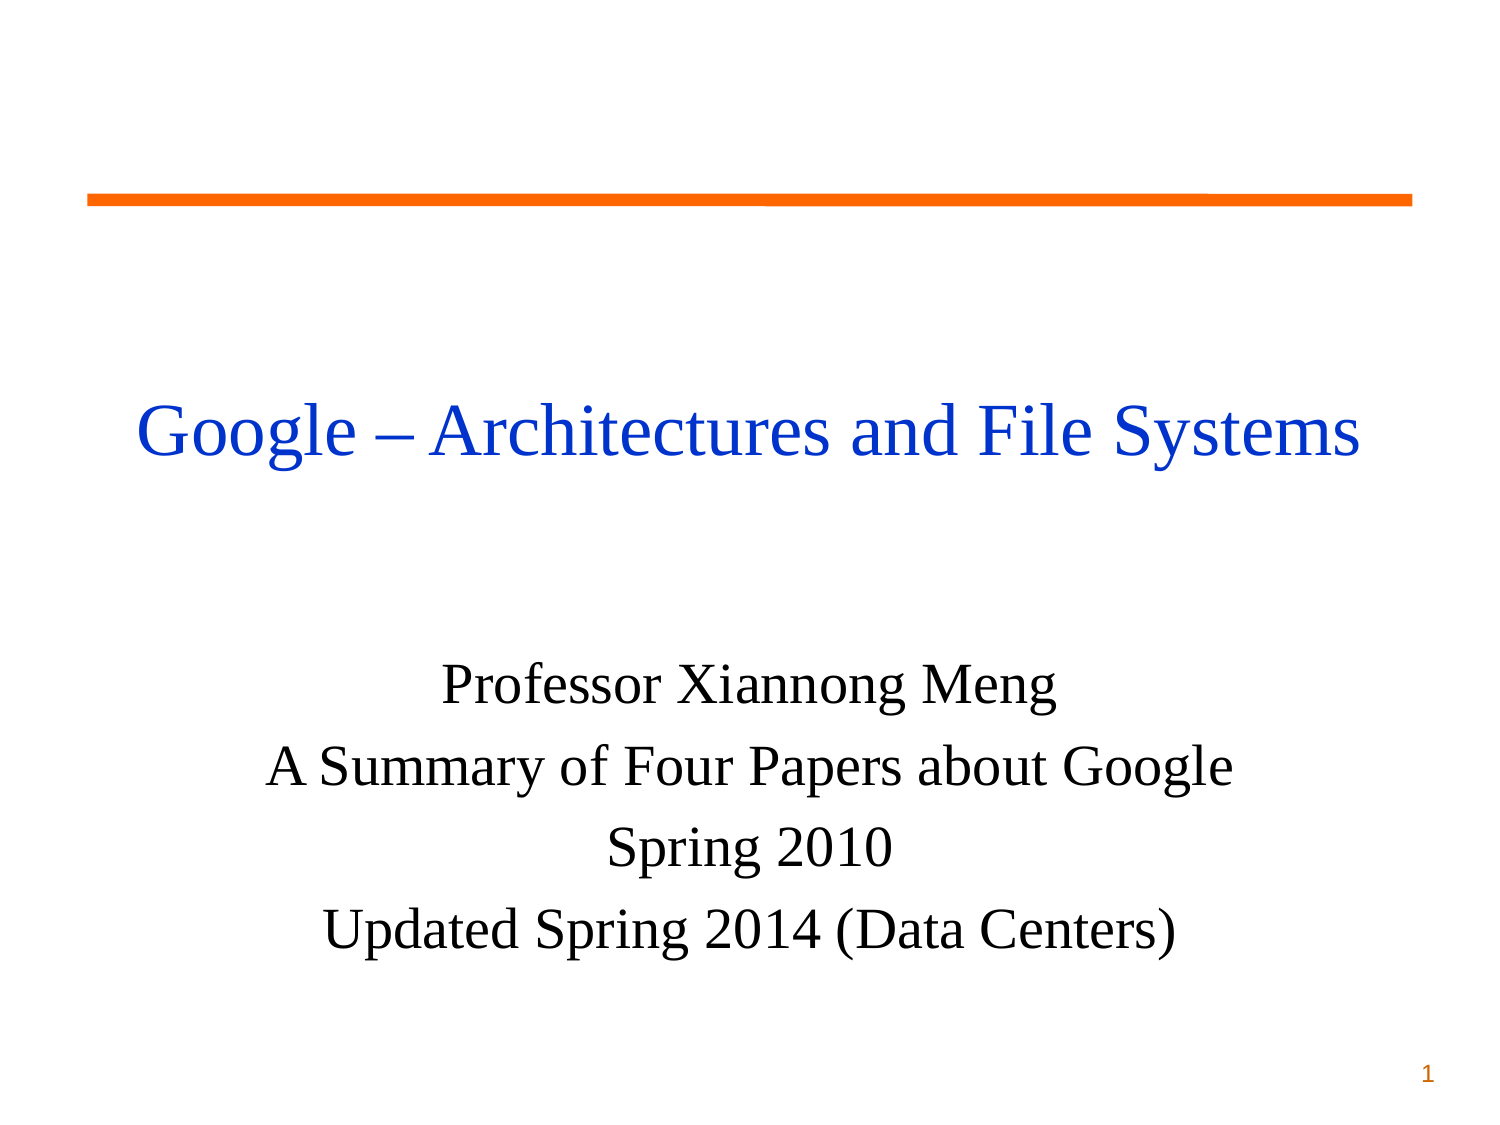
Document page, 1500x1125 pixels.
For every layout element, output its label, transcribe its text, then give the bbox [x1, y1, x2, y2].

title Google – Architectures and File Systems [112, 349, 1388, 591]
slide_number 1 [1137, 1049, 1451, 1125]
subtitle Professor Xiannong Meng A Summary of Four Papers about Google Spring 2010 Updated Spring 2014 (Data Centers) [224, 637, 1276, 926]
